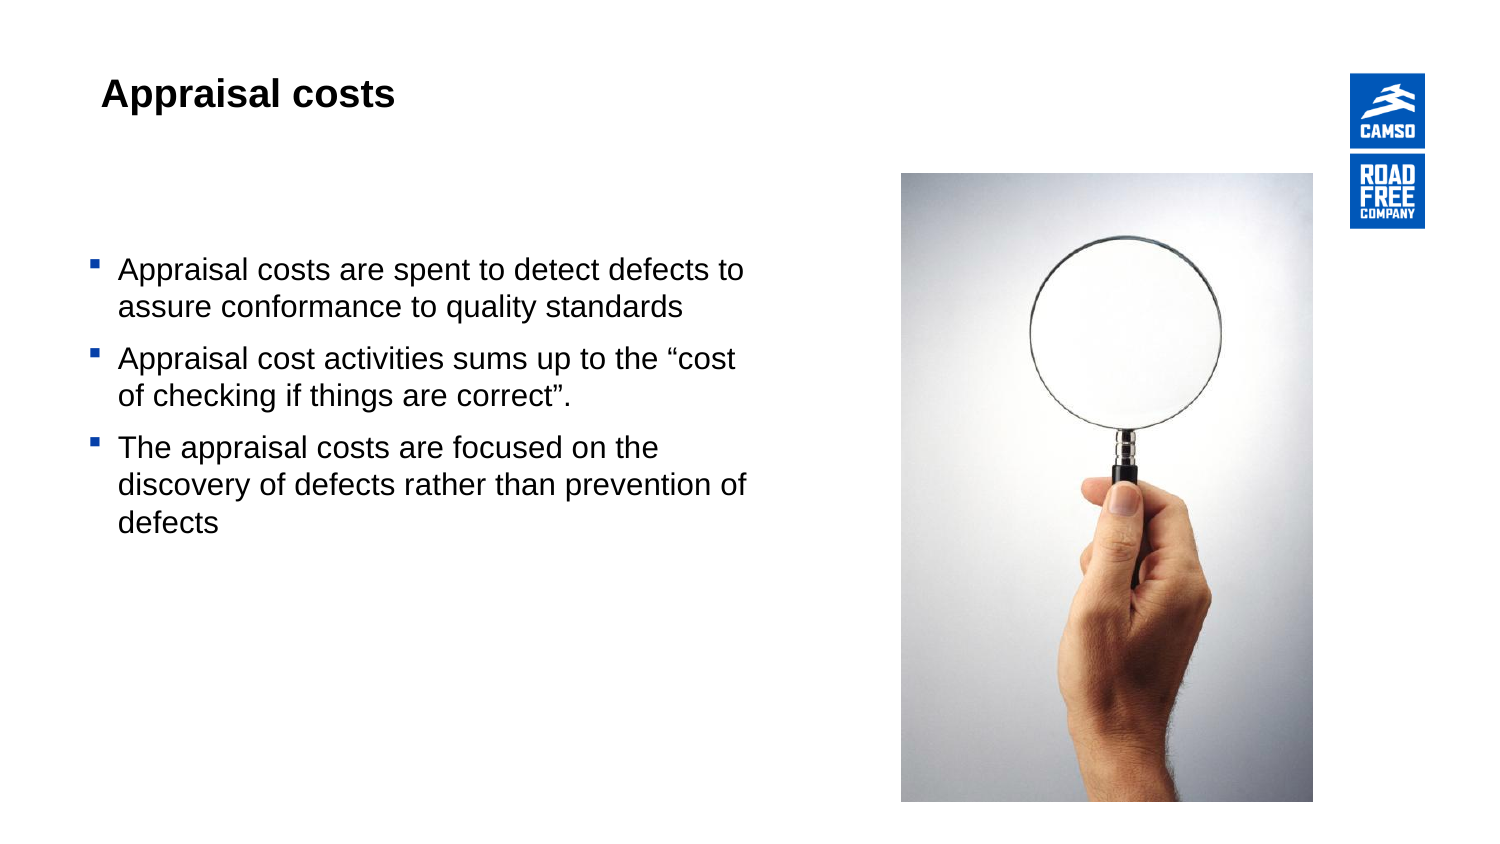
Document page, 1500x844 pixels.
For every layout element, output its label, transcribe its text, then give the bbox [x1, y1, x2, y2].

title Appraisal costs [76, 56, 947, 122]
picture [0, 0, 1500, 844]
list Appraisal costs are spent to detect defects to assure conformance to quality standards Appraisal cost activities sums up to the “cost of checking if things are correct”. The appraisal costs are focused on the discovery of defects rather than prevention of defects [76, 243, 762, 623]
